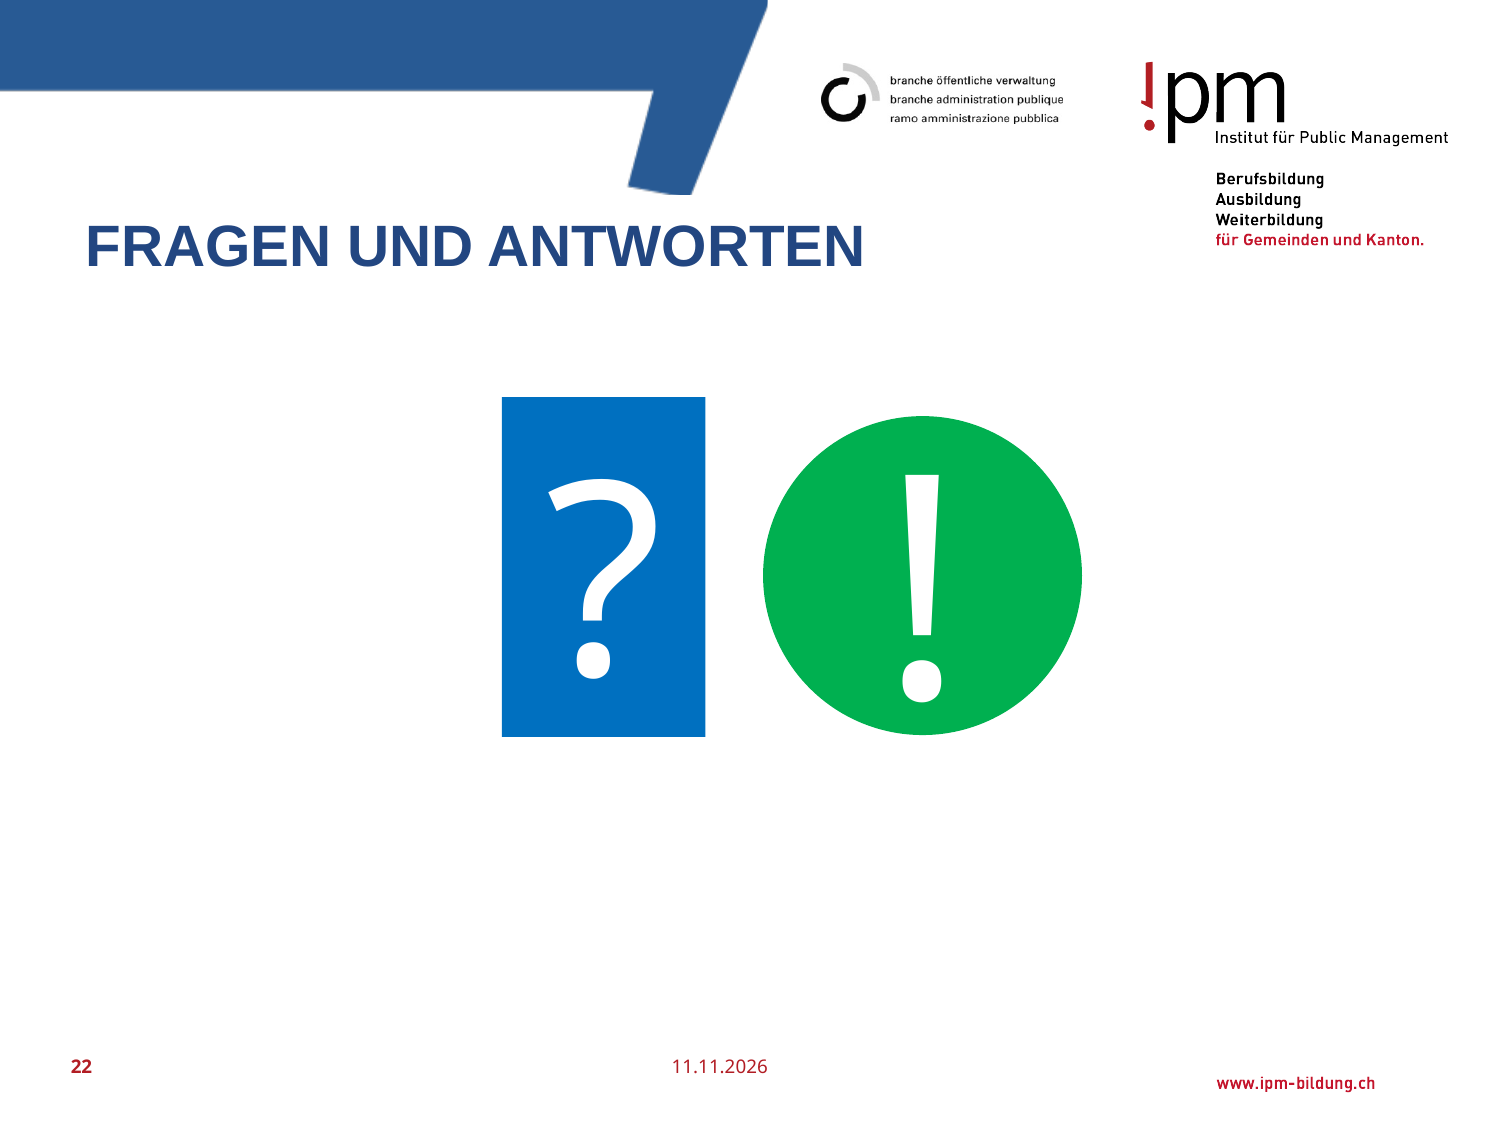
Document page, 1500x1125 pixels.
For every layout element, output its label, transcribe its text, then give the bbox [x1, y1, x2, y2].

title Fragen und Antworten [70, 208, 1217, 350]
picture [1213, 1074, 1376, 1094]
text_box ? [501, 397, 706, 737]
picture [821, 63, 1063, 124]
picture [1136, 57, 1453, 250]
text_box [762, 474, 798, 677]
text_box [1046, 473, 1084, 679]
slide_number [430, 1037, 768, 1098]
text_box ! [798, 378, 1046, 769]
slide_number 22 [70, 1037, 409, 1098]
